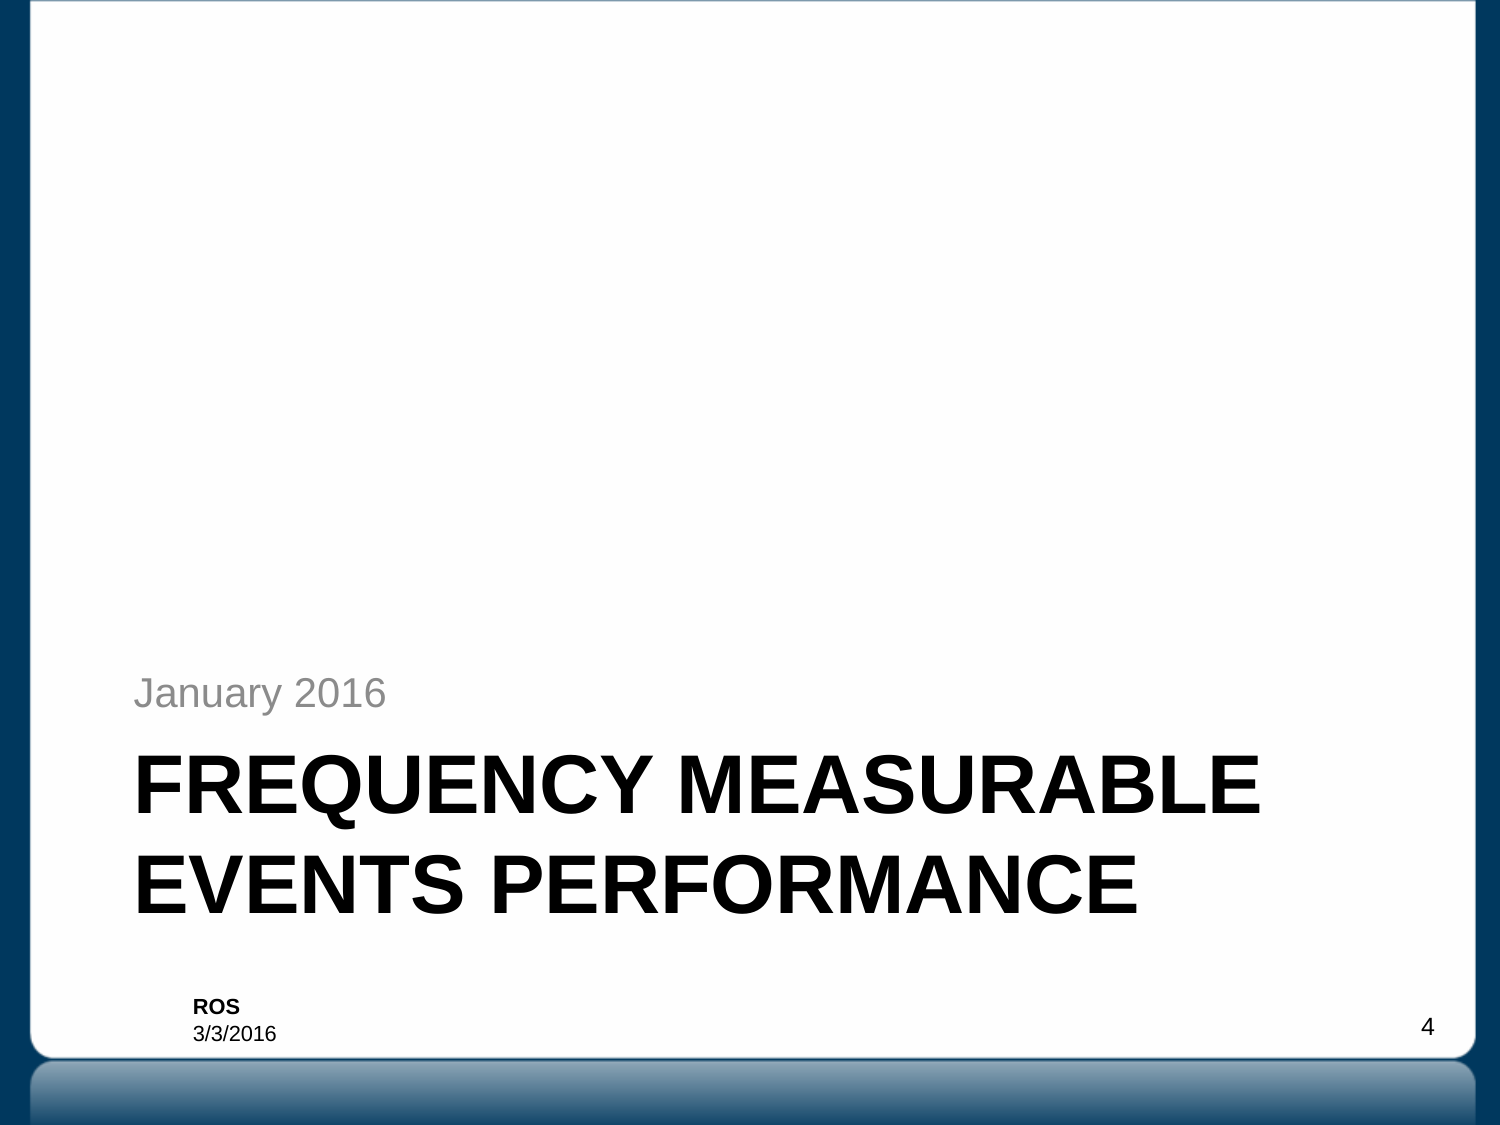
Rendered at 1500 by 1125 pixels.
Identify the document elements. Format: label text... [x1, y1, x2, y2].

picture [0, 0, 1500, 1125]
list January 2016 [118, 476, 1394, 723]
title Frequency Measurable Events Performance [118, 723, 1394, 947]
